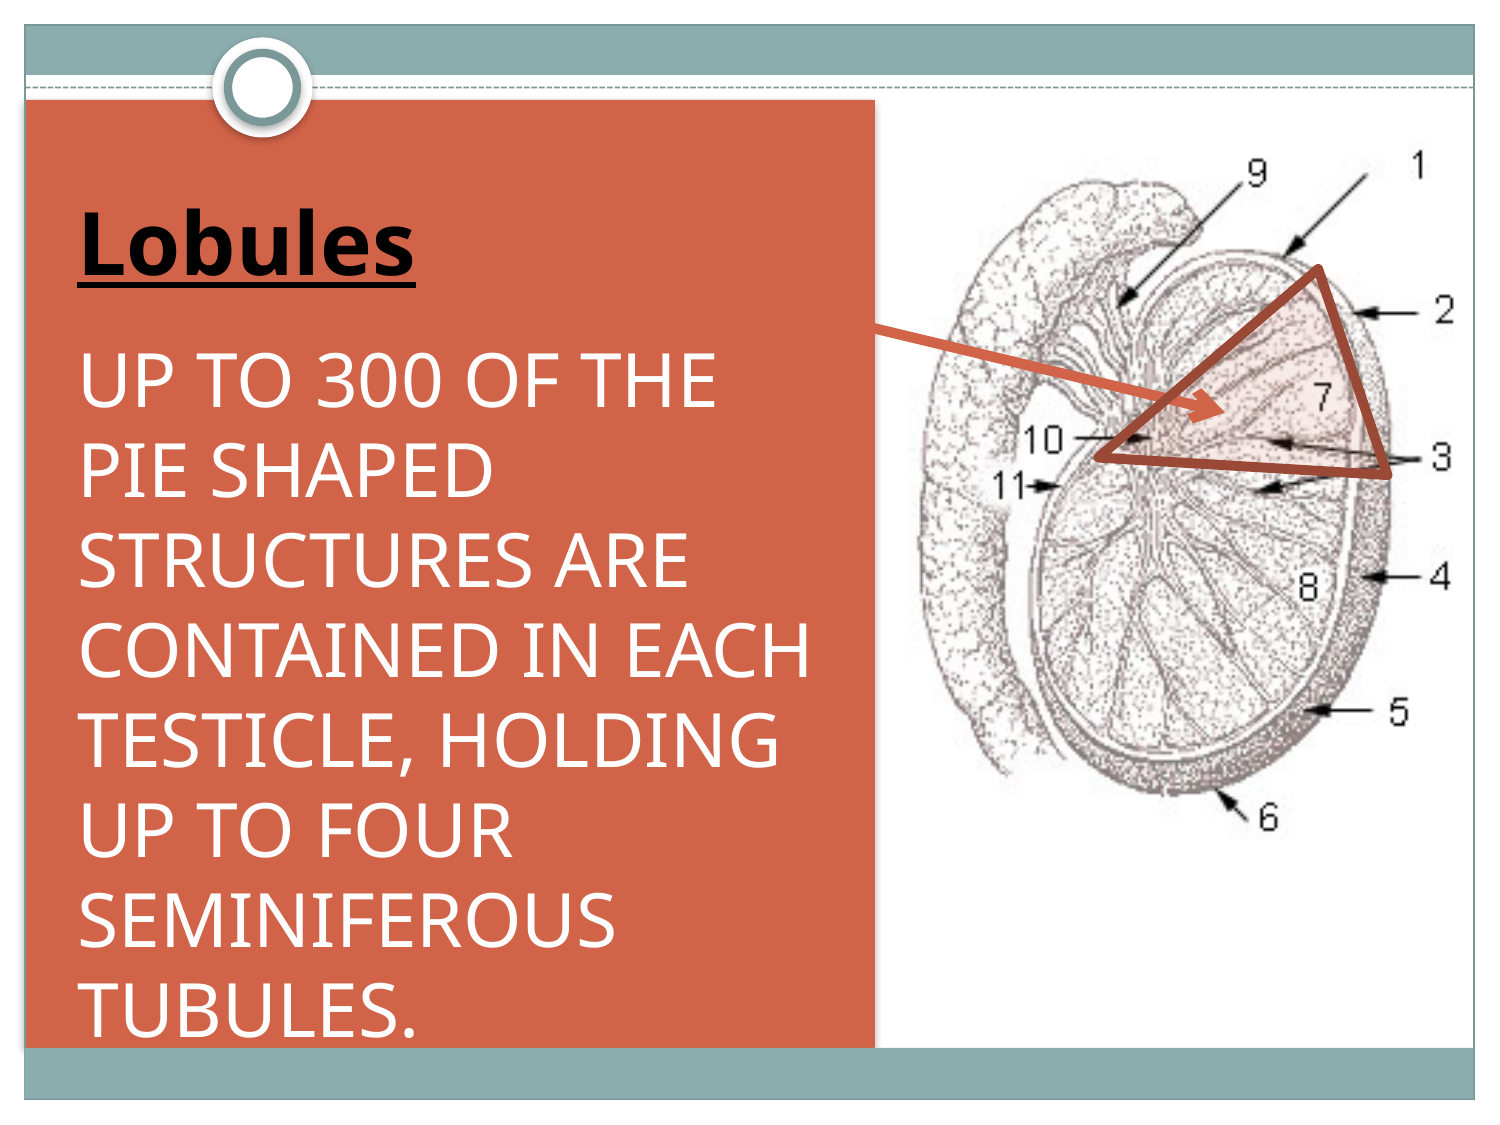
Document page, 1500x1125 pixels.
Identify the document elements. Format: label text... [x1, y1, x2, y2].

title Lobules [62, 149, 863, 300]
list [887, 137, 1471, 846]
list Up to 300 of the pie shaped structures are contained in each testicle, holding up to four seminiferous tubules. [62, 324, 863, 1038]
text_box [599, 262, 1226, 413]
